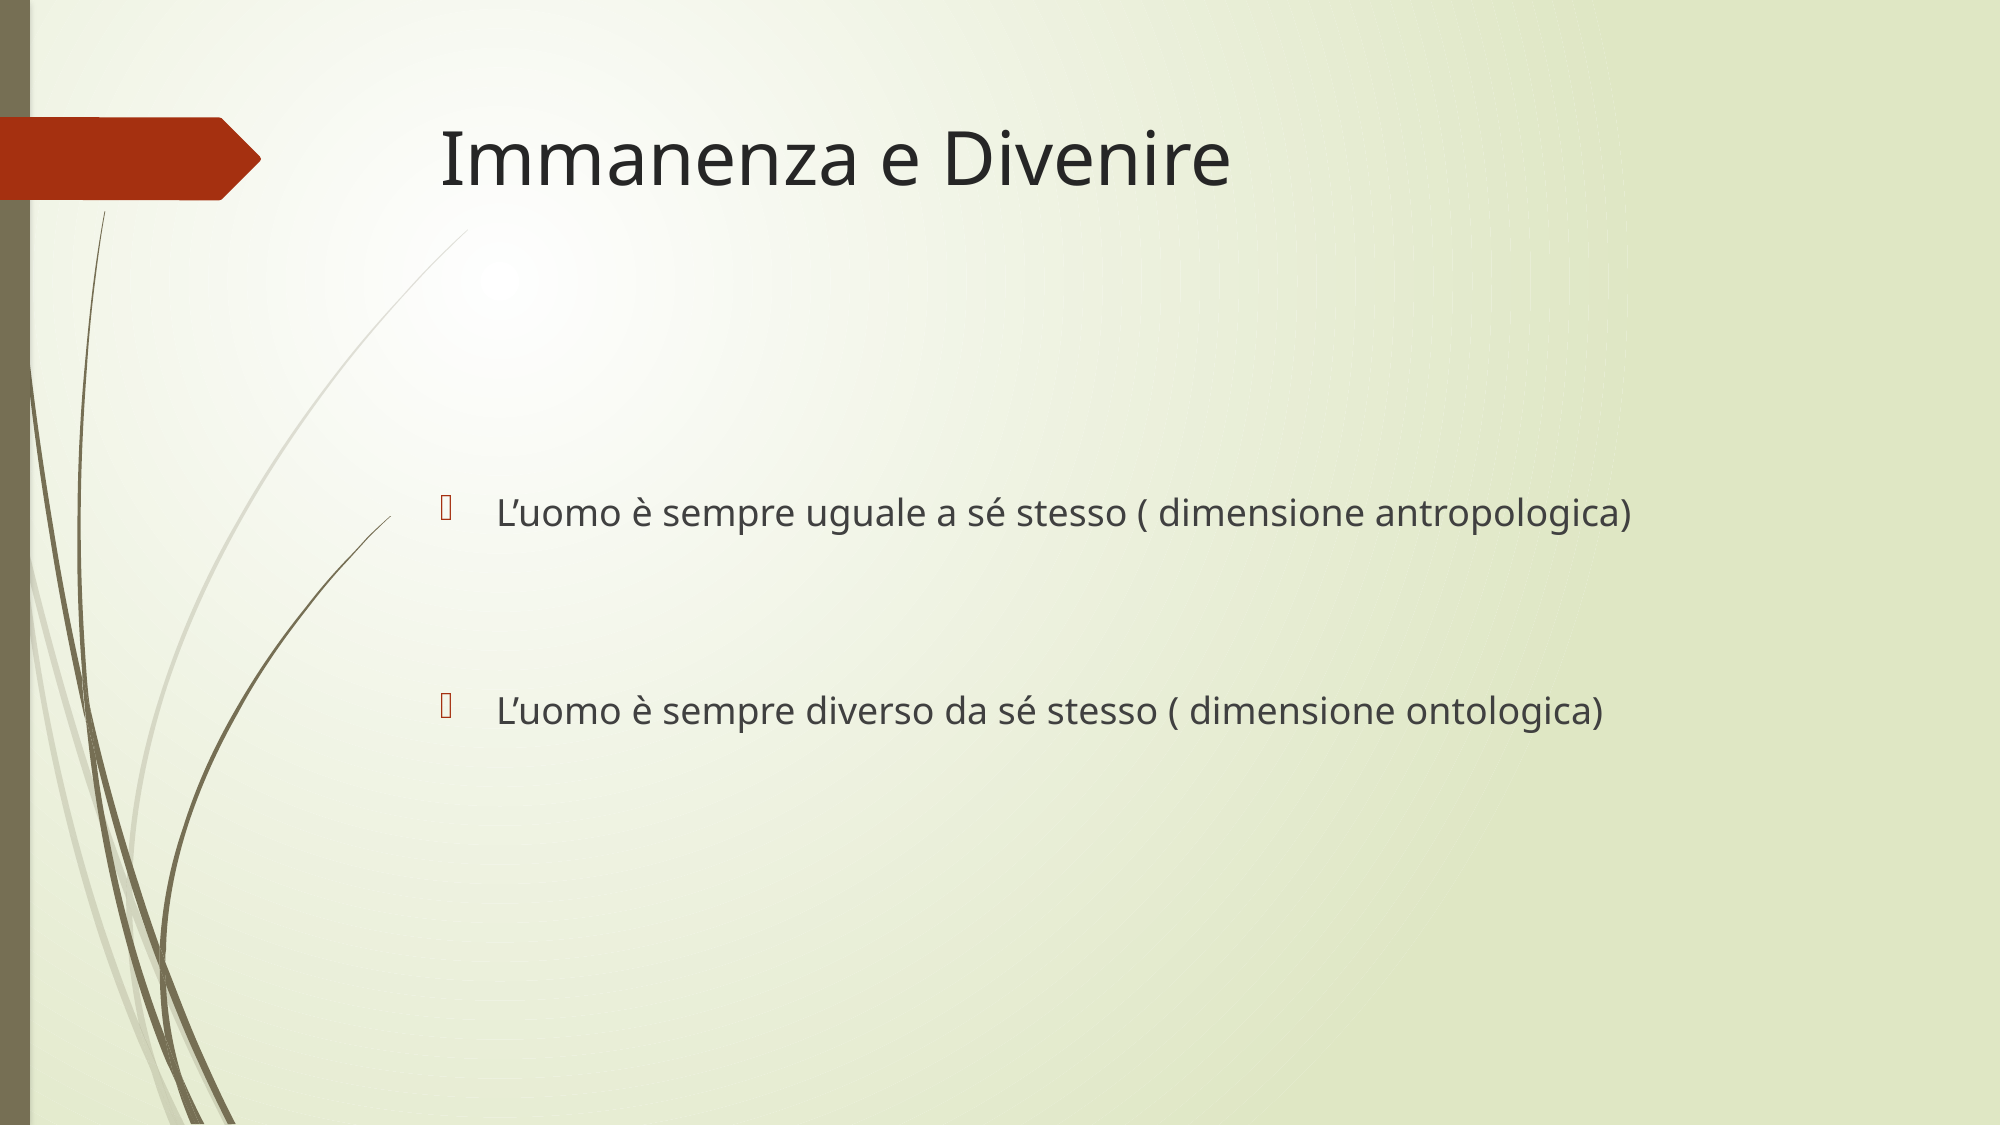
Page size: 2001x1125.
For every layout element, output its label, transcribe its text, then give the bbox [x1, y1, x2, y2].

list L’uomo è sempre uguale a sé stesso ( dimensione antropologica) L’uomo è sempre diverso da sé stesso ( dimensione ontologica) [424, 350, 1888, 970]
title Immanenza e Divenire [425, 102, 1888, 313]
